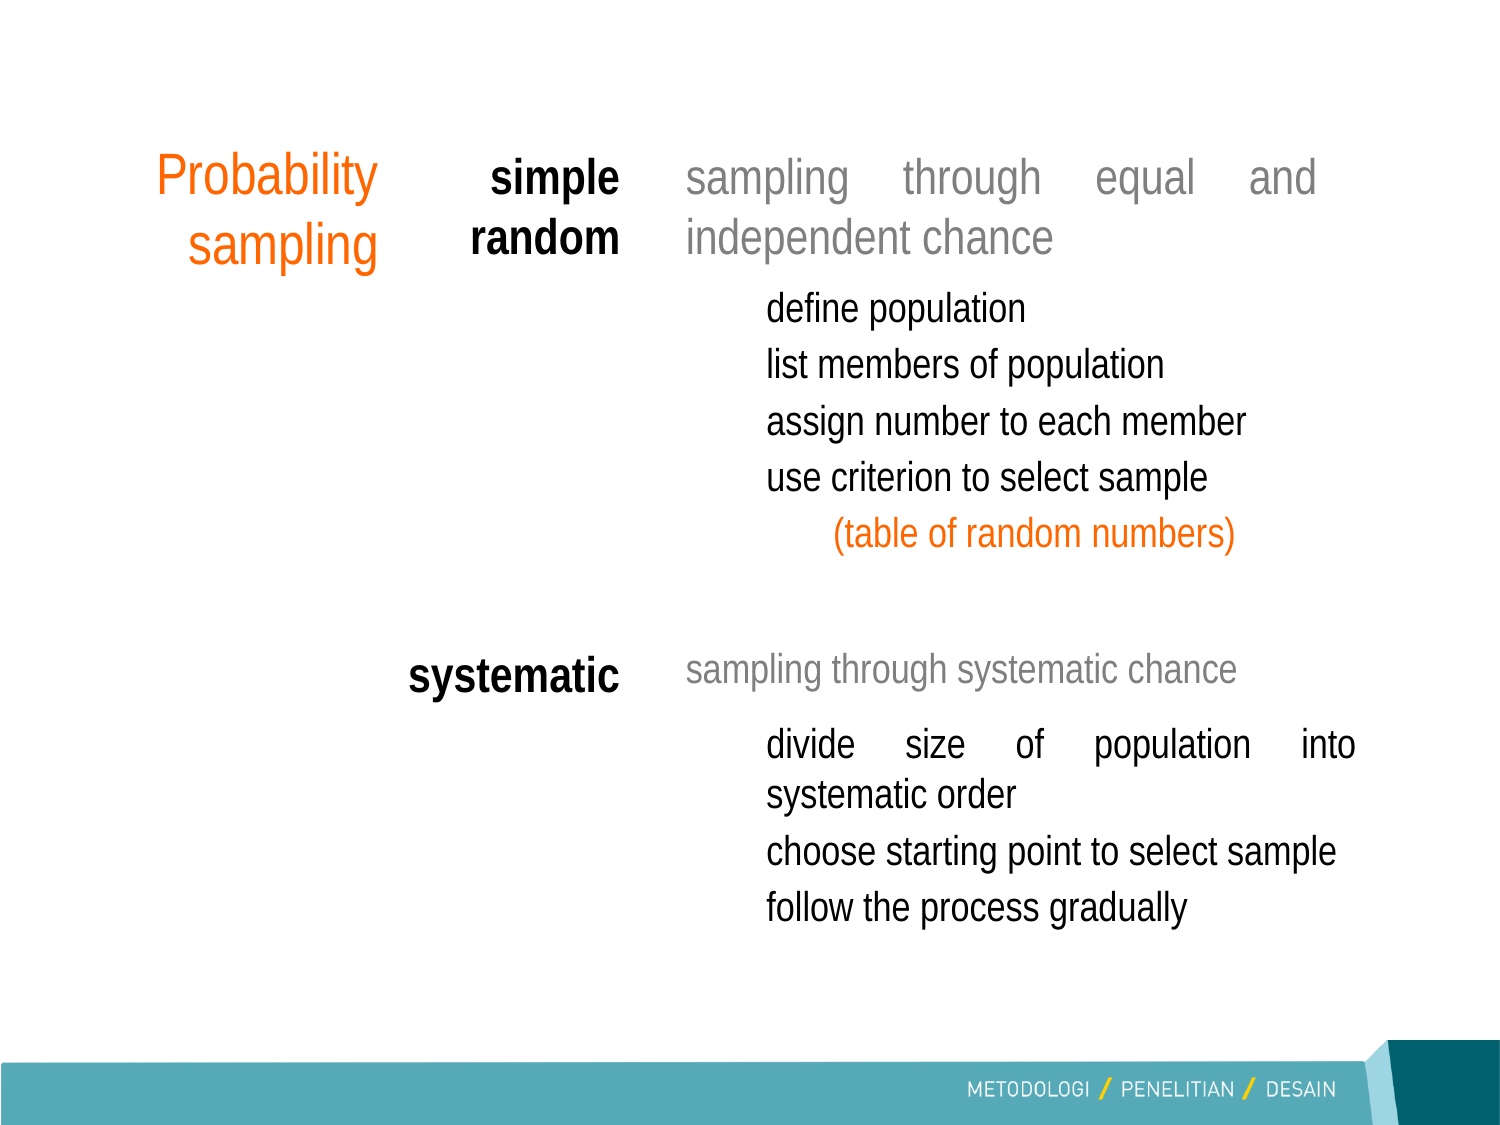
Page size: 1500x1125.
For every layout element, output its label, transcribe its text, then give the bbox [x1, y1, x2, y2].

picture [0, 1038, 1500, 1125]
text_box divide size of population into systematic order choose starting point to select sample follow the process gradually [751, 709, 1371, 941]
text_box Probability sampling [46, 128, 394, 298]
text_box define population list members of population assign number to each member use criterion to select sample (table of random numbers) [751, 273, 1371, 584]
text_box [345, 634, 1333, 781]
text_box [429, 136, 1333, 284]
